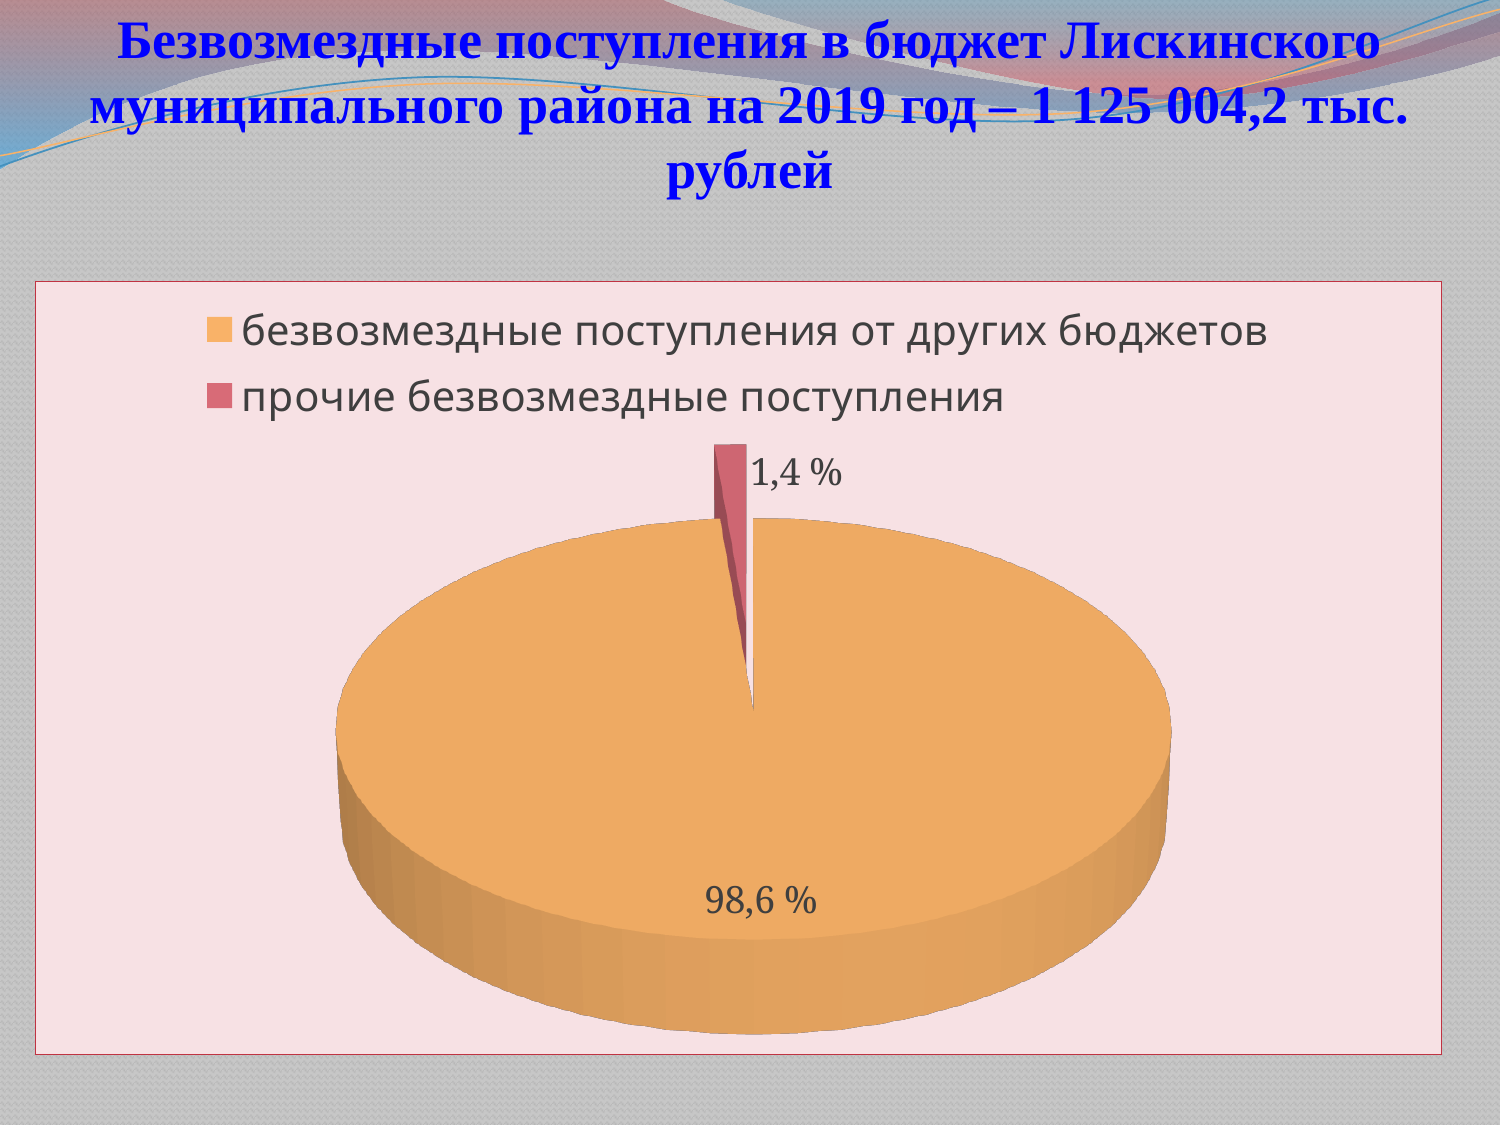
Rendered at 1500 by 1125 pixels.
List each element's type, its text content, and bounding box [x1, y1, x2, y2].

chart [34, 280, 1442, 1055]
title Безвозмездные поступления в бюджет Лискинского муниципального района на 2019 год – 1 125 004,2 тыс. рублей [0, 35, 1500, 200]
